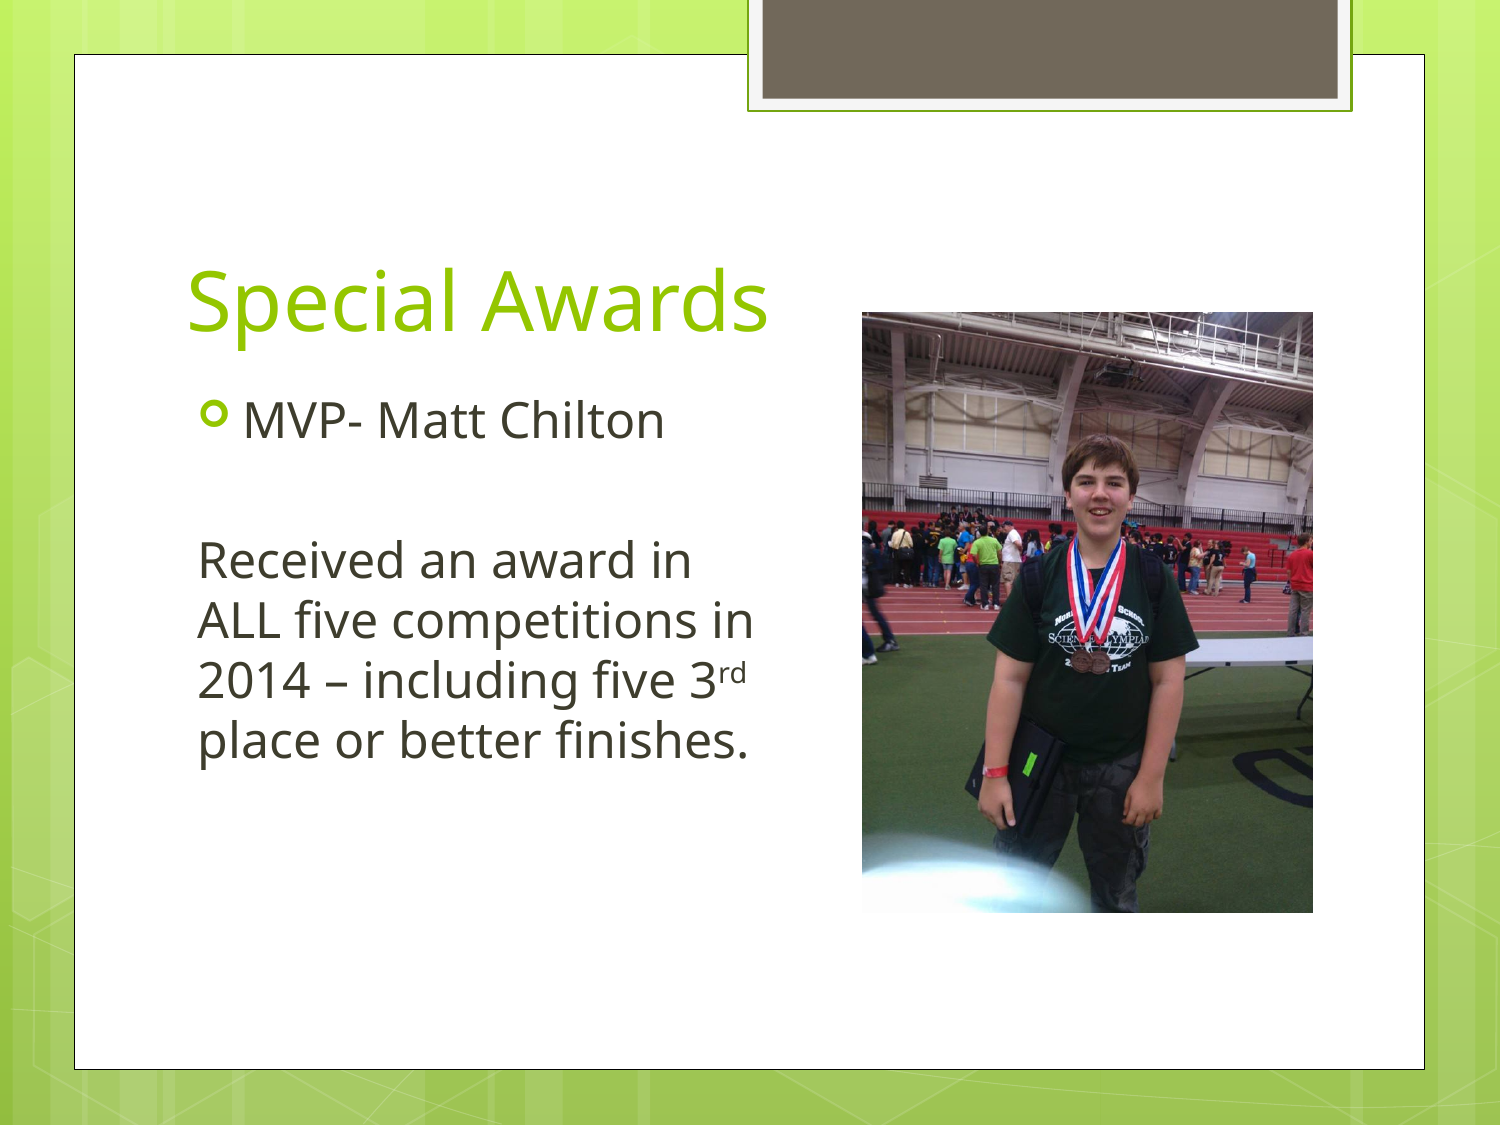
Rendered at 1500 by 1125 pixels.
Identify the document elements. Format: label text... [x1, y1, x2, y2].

picture [862, 312, 1313, 913]
title Special Awards [171, 168, 1324, 357]
list MVP- Matt Chilton Received an award in ALL five competitions in 2014 – including five 3rd place or better finishes. [171, 381, 800, 863]
